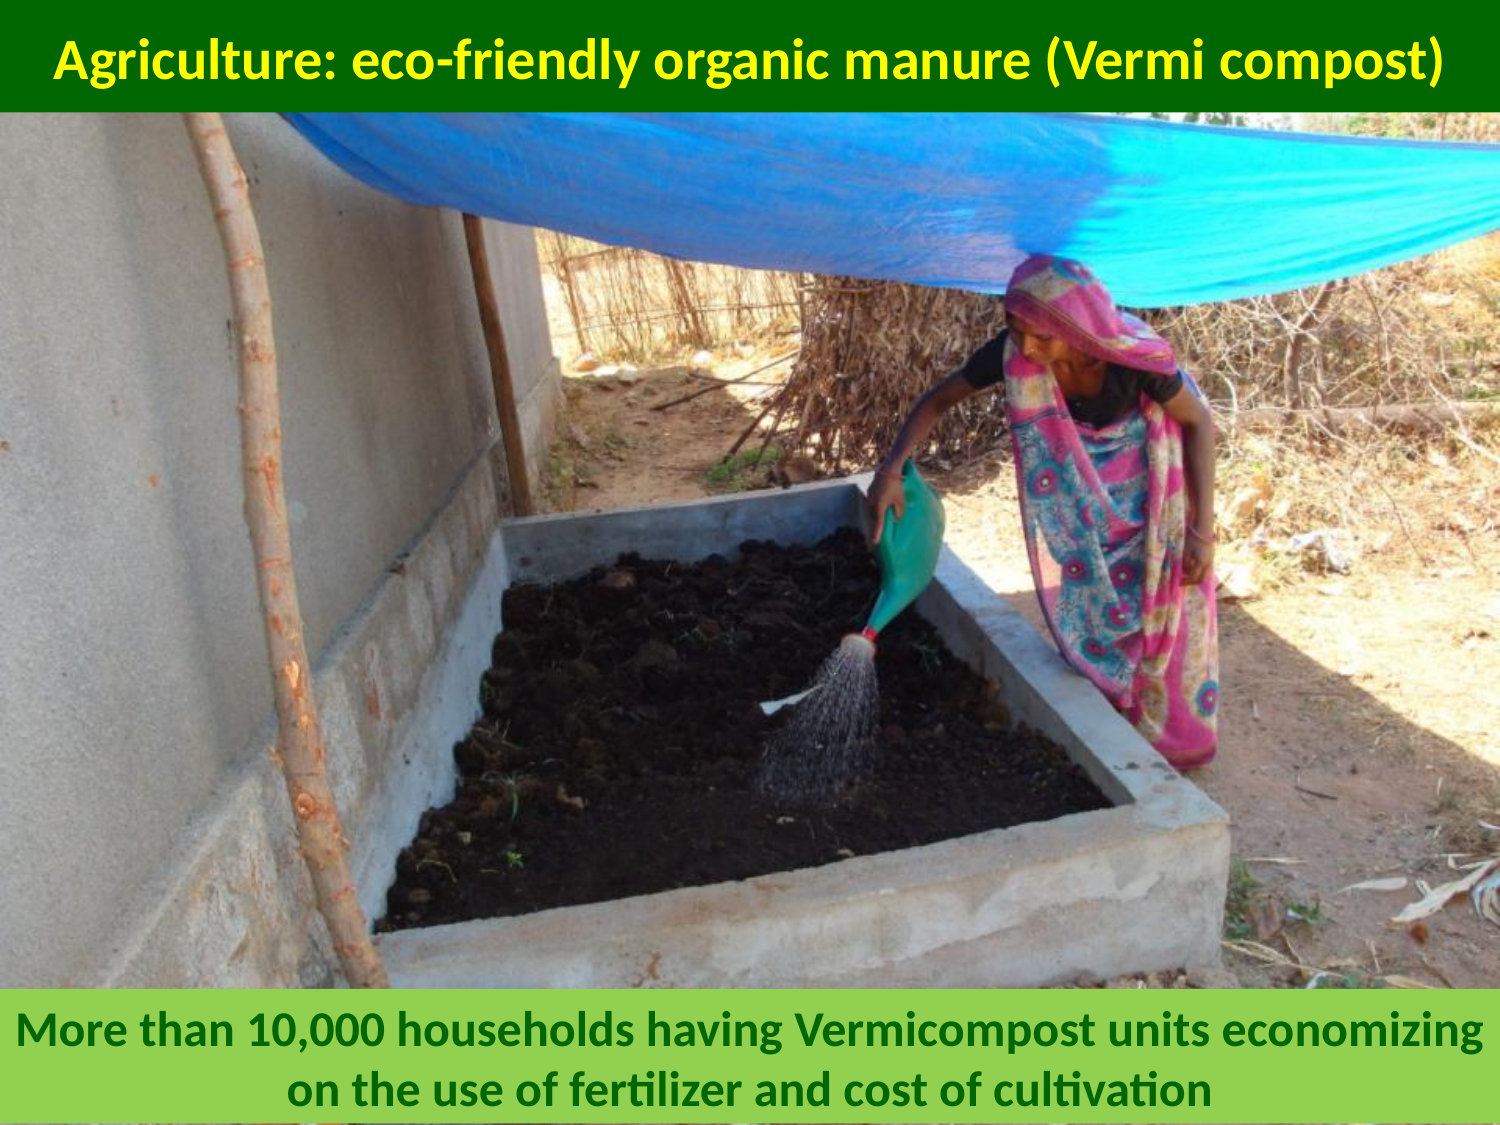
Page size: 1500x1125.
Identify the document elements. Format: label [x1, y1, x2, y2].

list [0, 0, 1500, 1125]
